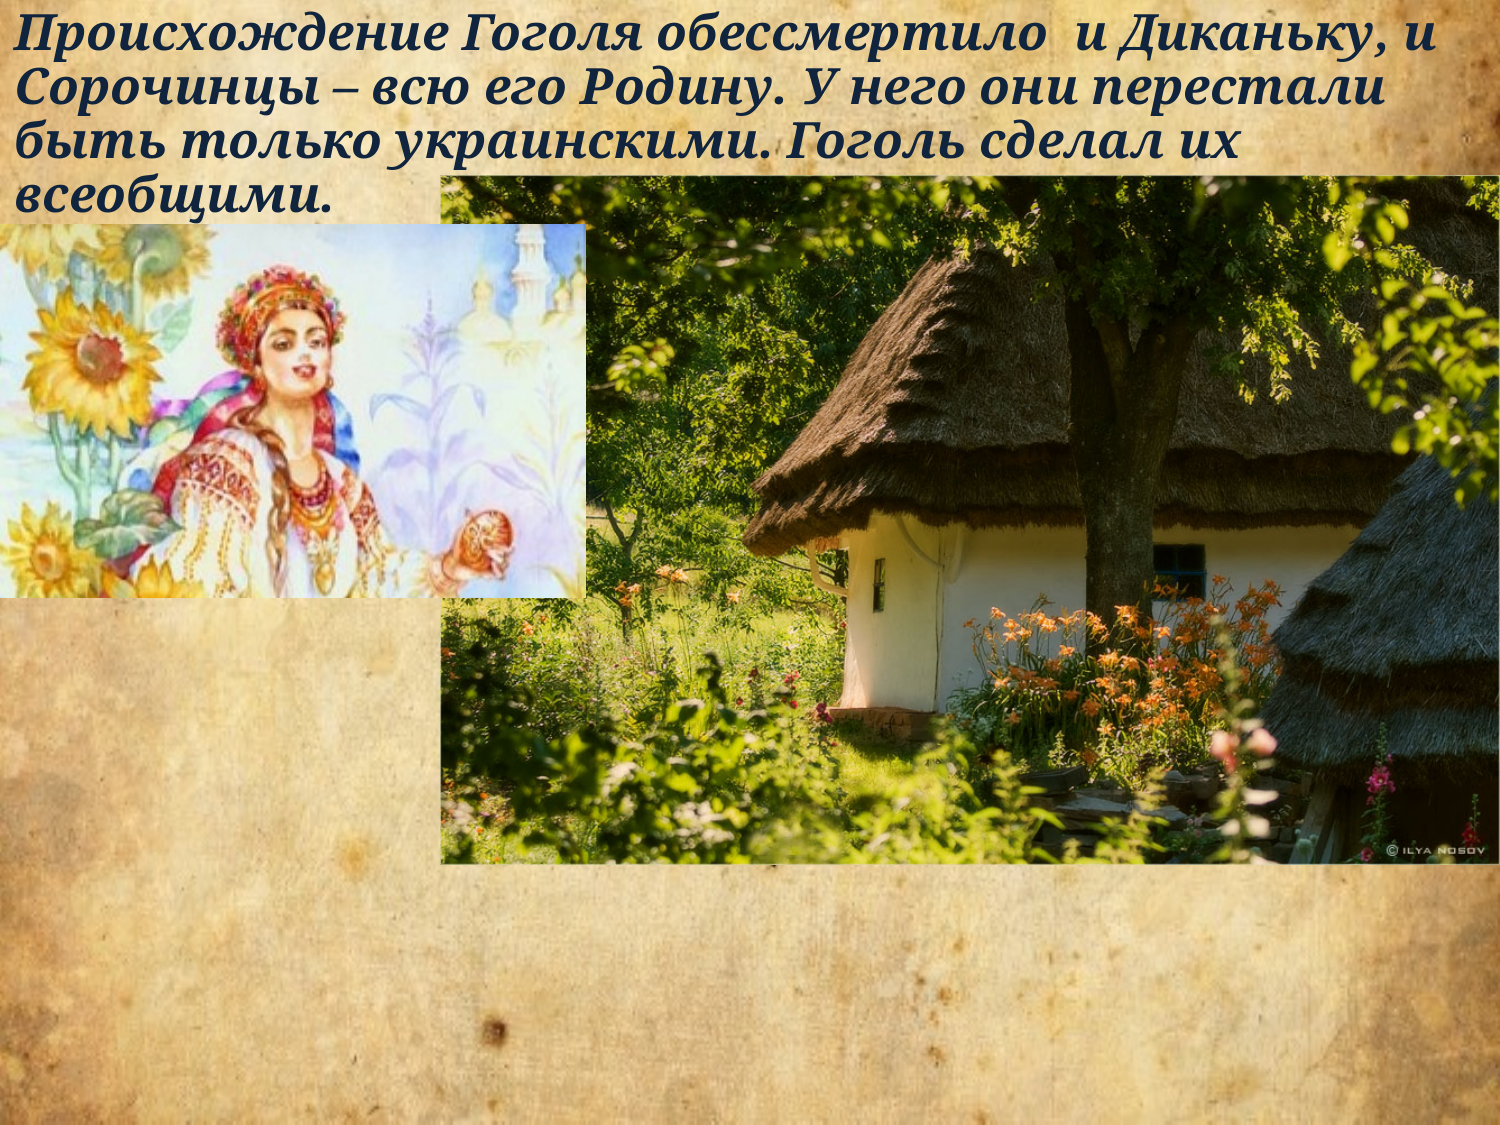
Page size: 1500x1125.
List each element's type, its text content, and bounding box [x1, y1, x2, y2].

picture [0, 175, 1500, 1125]
text_box Происхождение Гоголя обессмертило и Диканьку, и Сорочинцы – всю его Родину. У него они перестали быть только украинскими. Гоголь сделал их всеобщими. [0, 0, 1500, 222]
